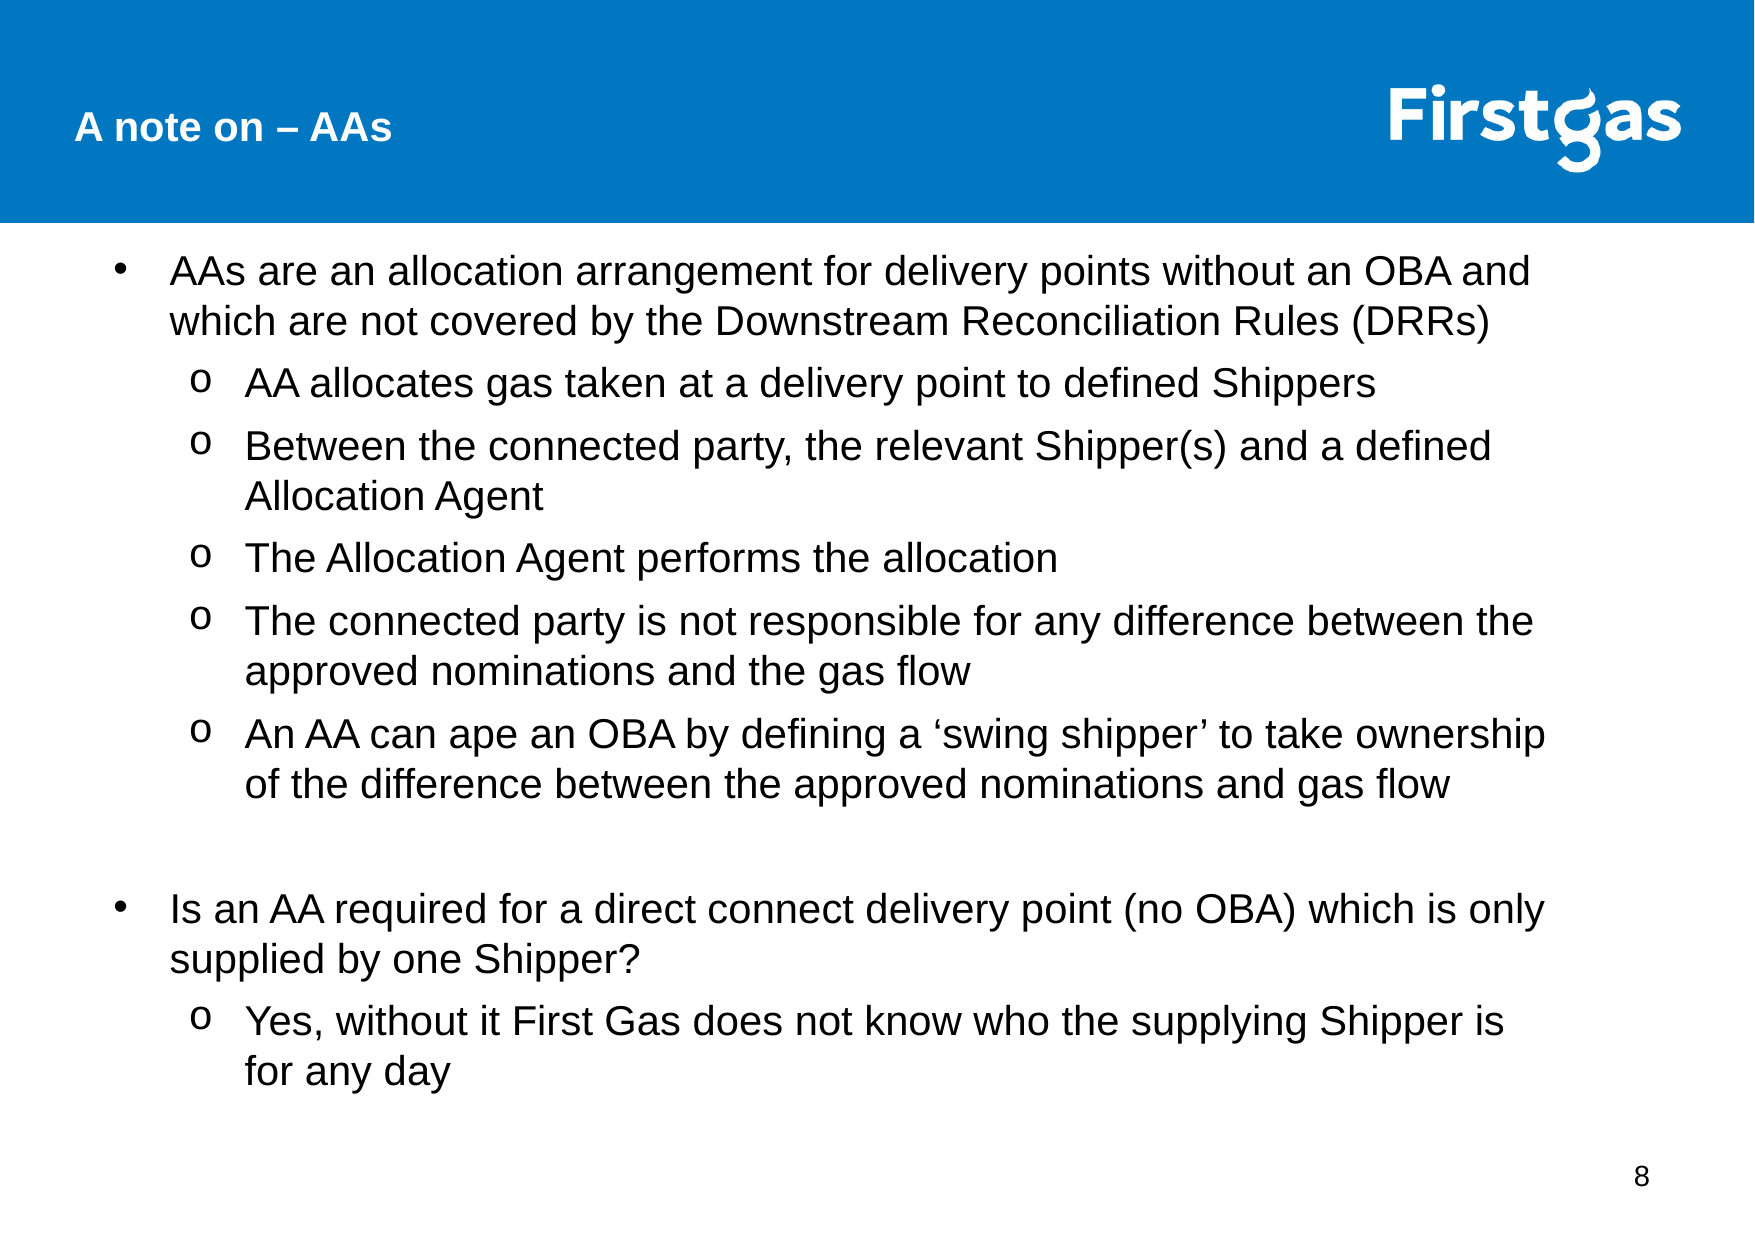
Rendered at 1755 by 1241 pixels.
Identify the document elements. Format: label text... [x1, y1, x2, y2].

text_box A note on – AAs [73, 78, 1350, 148]
text_box AAs are an allocation arrangement for delivery points without an OBA and which are not covered by the Downstream Reconciliation Rules (DRRs) AA allocates gas taken at a delivery point to defined Shippers Between the connected party, the relevant Shipper(s) and a defined Allocation Agent The Allocation Agent performs the allocation The connected party is not responsible for any difference between the approved nominations and the gas flow An AA can ape an OBA by defining a ‘swing shipper’ to take ownership of the difference between the approved nominations and gas flow Is an AA required for a direct connect delivery point (no OBA) which is only supplied by one Shipper? Yes, without it First Gas does not know who the supplying Shipper is for any day [98, 236, 1581, 1102]
slide_number 8 [1393, 1149, 1667, 1216]
picture [0, 0, 1755, 1241]
